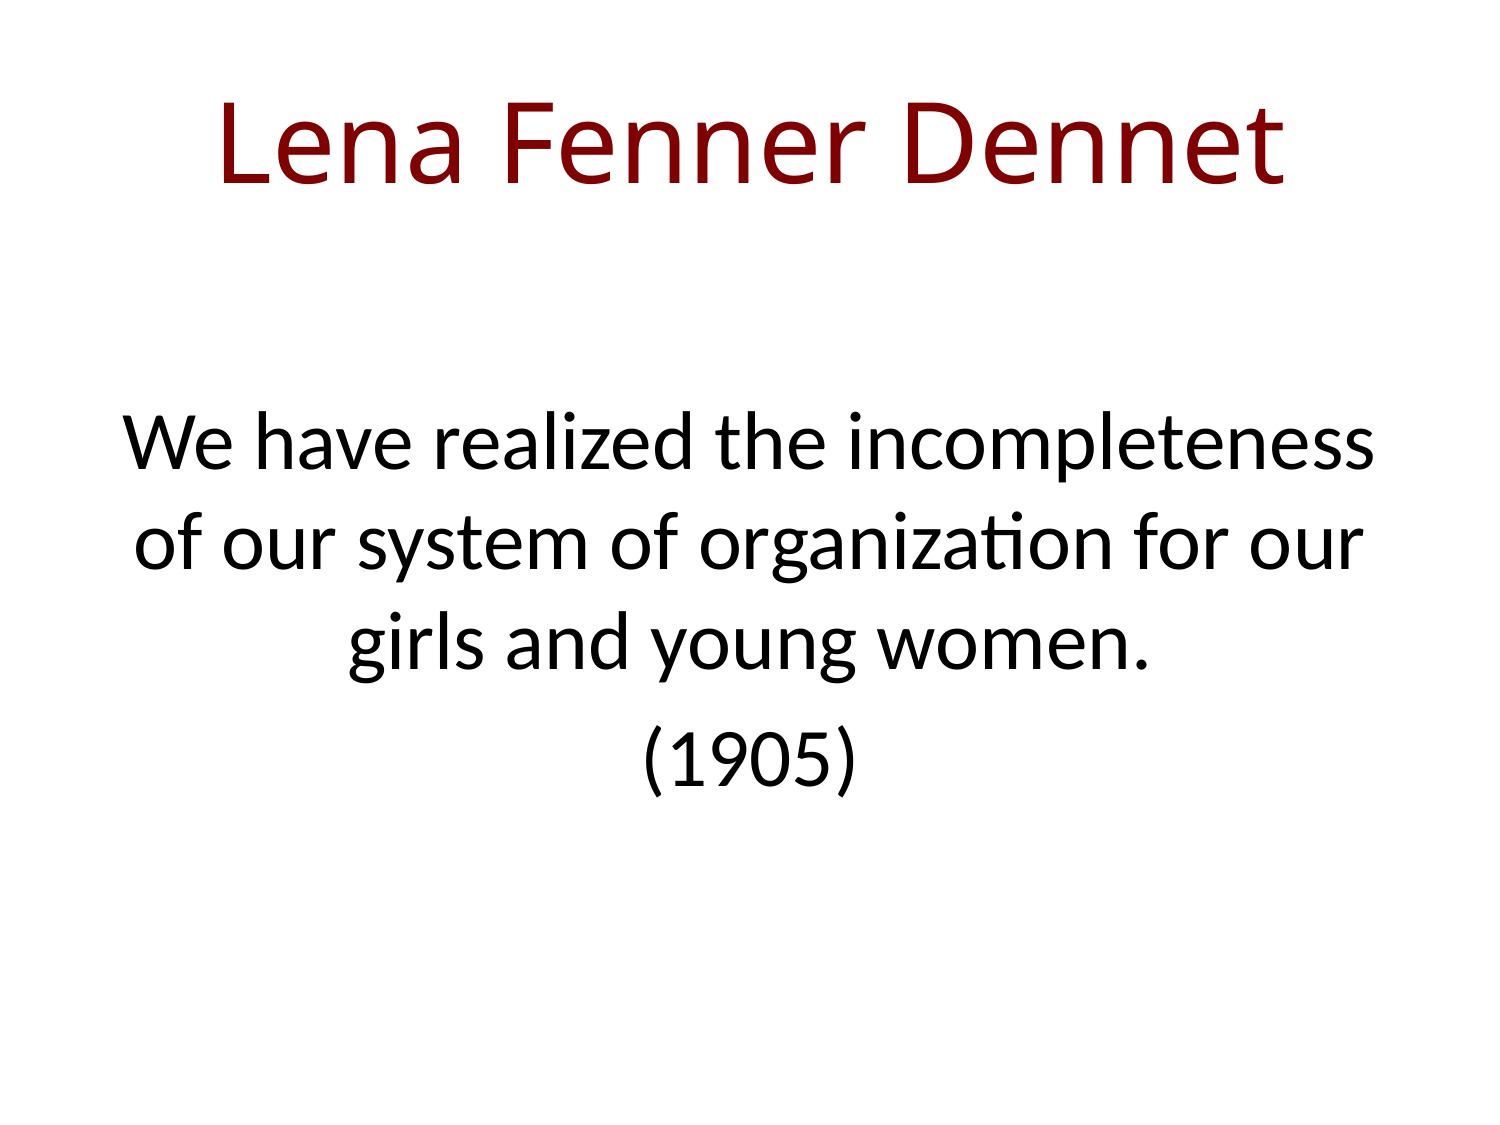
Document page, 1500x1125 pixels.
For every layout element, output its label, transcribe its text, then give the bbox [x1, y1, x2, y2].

list We have realized the incompleteness of our system of organization for our girls and young women. (1905) [75, 262, 1425, 1005]
title Lena Fenner Dennet [75, 45, 1425, 233]
